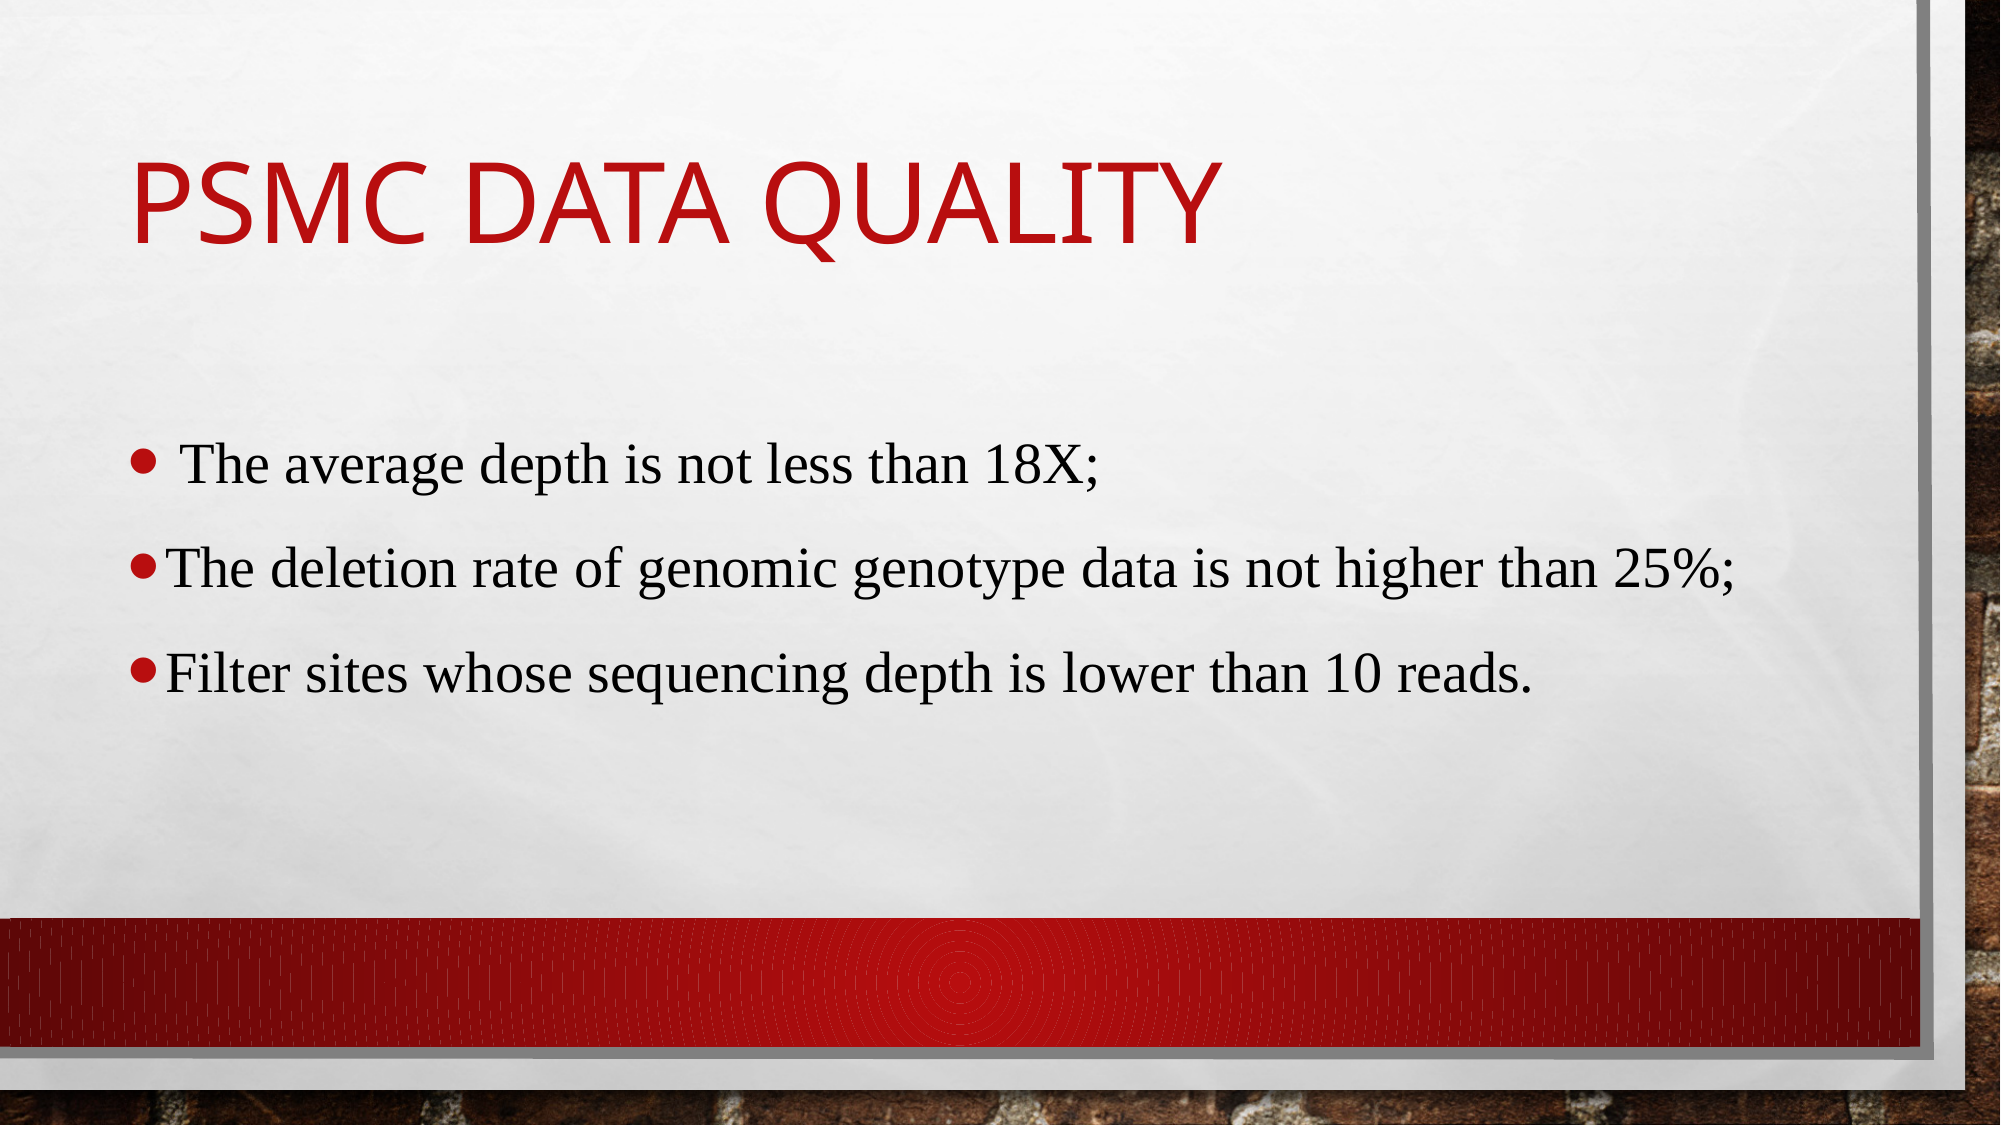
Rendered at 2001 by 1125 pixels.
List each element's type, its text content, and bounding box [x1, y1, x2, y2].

title PSMC data quality [112, 112, 1818, 302]
picture [0, 0, 2000, 1125]
list The average depth is not less than 18X; The deletion rate of genomic genotype data is not higher than 25%; Filter sites whose sequencing depth is lower than 10 reads. [112, 338, 1818, 882]
